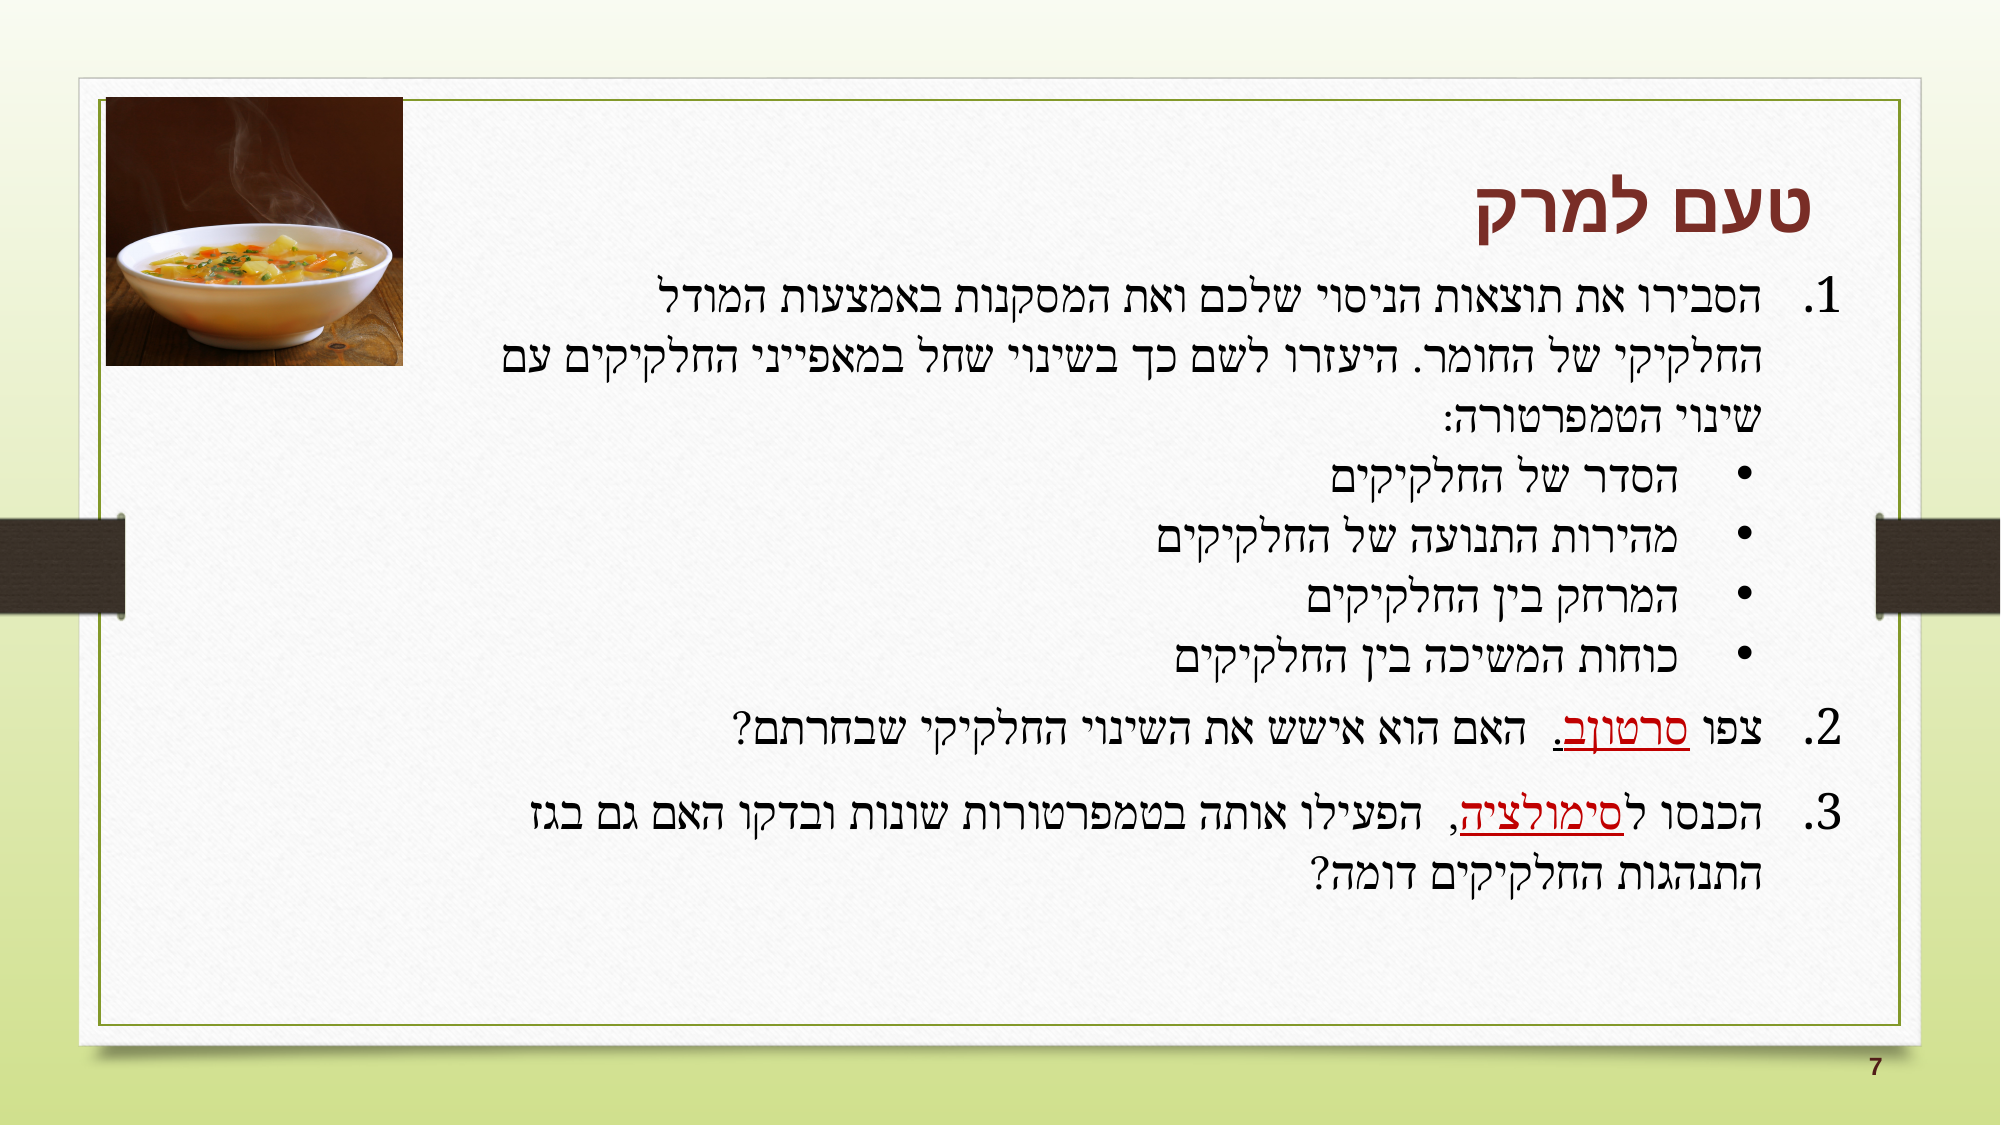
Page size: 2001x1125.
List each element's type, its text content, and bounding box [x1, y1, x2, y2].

text_box הסבירו את תוצאות הניסוי שלכם ואת המסקנות באמצעות המודל החלקיקי של החומר. היעזרו לשם כך בשינוי שחל במאפייני החלקיקים עם שינוי הטמפרטורה: הסדר של החלקיקים מהירות התנועה של החלקיקים המרחק בין החלקיקים כוחות המשיכה בין החלקיקים צפו בסרטון. האם הוא אישש את השינוי החלקיקי שבחרתם? הכנסו לסימולציה, הפעילו אותה בטמפרטורות שונות ובדקו האם גם בגז התנהגות החלקיקים דומה? [439, 134, 1854, 980]
picture [0, 0, 2001, 1125]
slide_number 7 [1808, 1042, 1898, 1089]
title טעם למרק [404, 97, 1830, 312]
